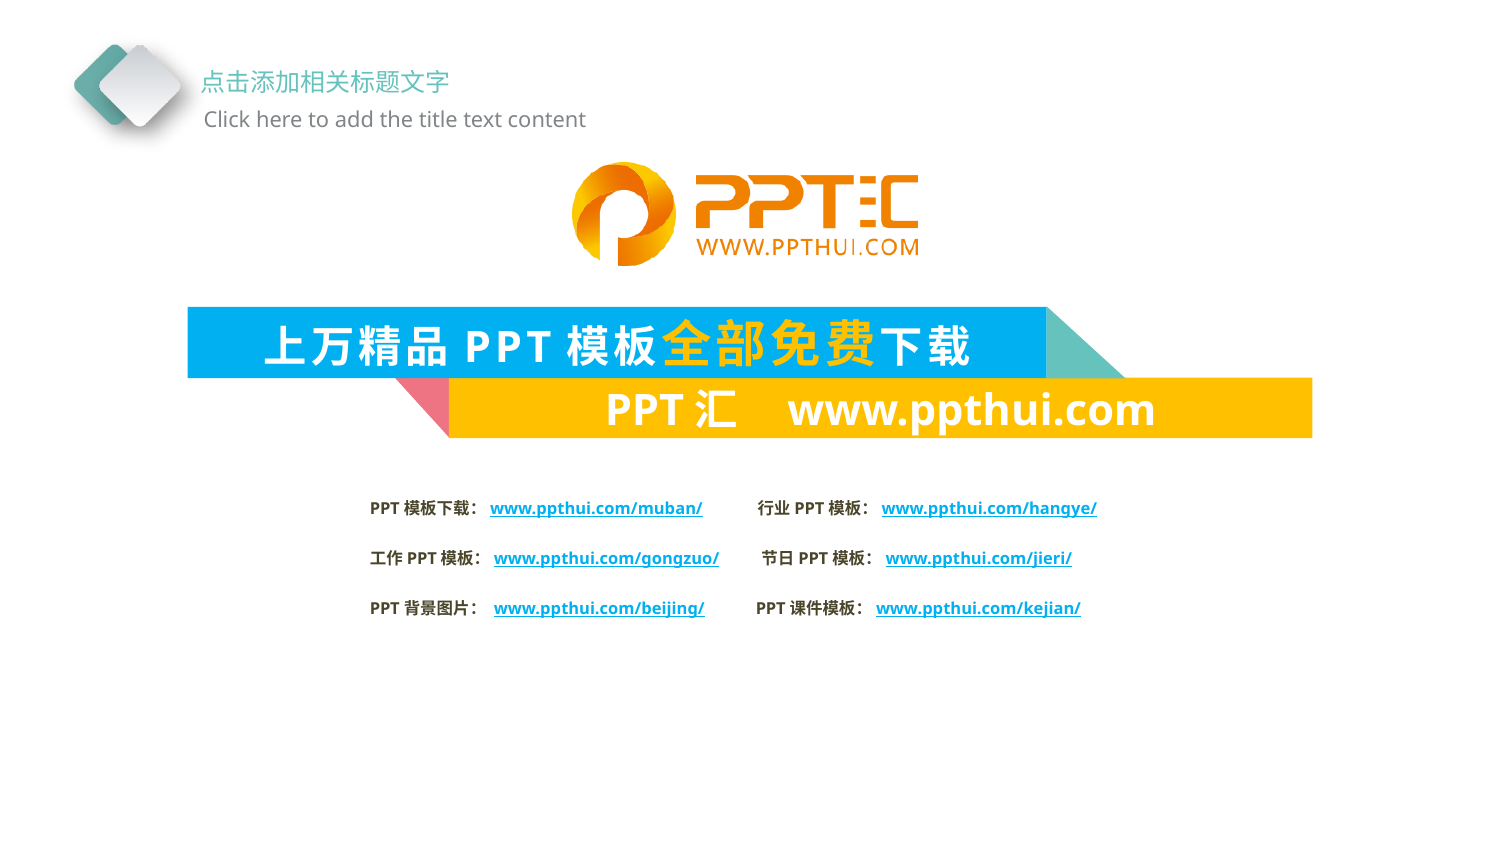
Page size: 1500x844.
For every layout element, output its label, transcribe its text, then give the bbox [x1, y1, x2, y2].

text_box 上万精品PPT模板全部免费下载 [187, 306, 1045, 379]
text_box [1045, 304, 1129, 380]
text_box PPT模板下载：www.ppthui.com/muban/ 行业PPT模板：www.ppthui.com/hangye/ 工作PPT模板：www.ppthui.com/gongzuo/ 节日PPT模板：www.ppthui.com/jieri/ PPT背景图片： www.ppthui.com/beijing/ PPT课件模板：www.ppthui.com/kejian/ [358, 467, 1131, 624]
text_box [394, 379, 448, 438]
text_box PPT汇 www.ppthui.com [448, 377, 1313, 439]
picture [89, 35, 190, 136]
picture [568, 119, 921, 296]
